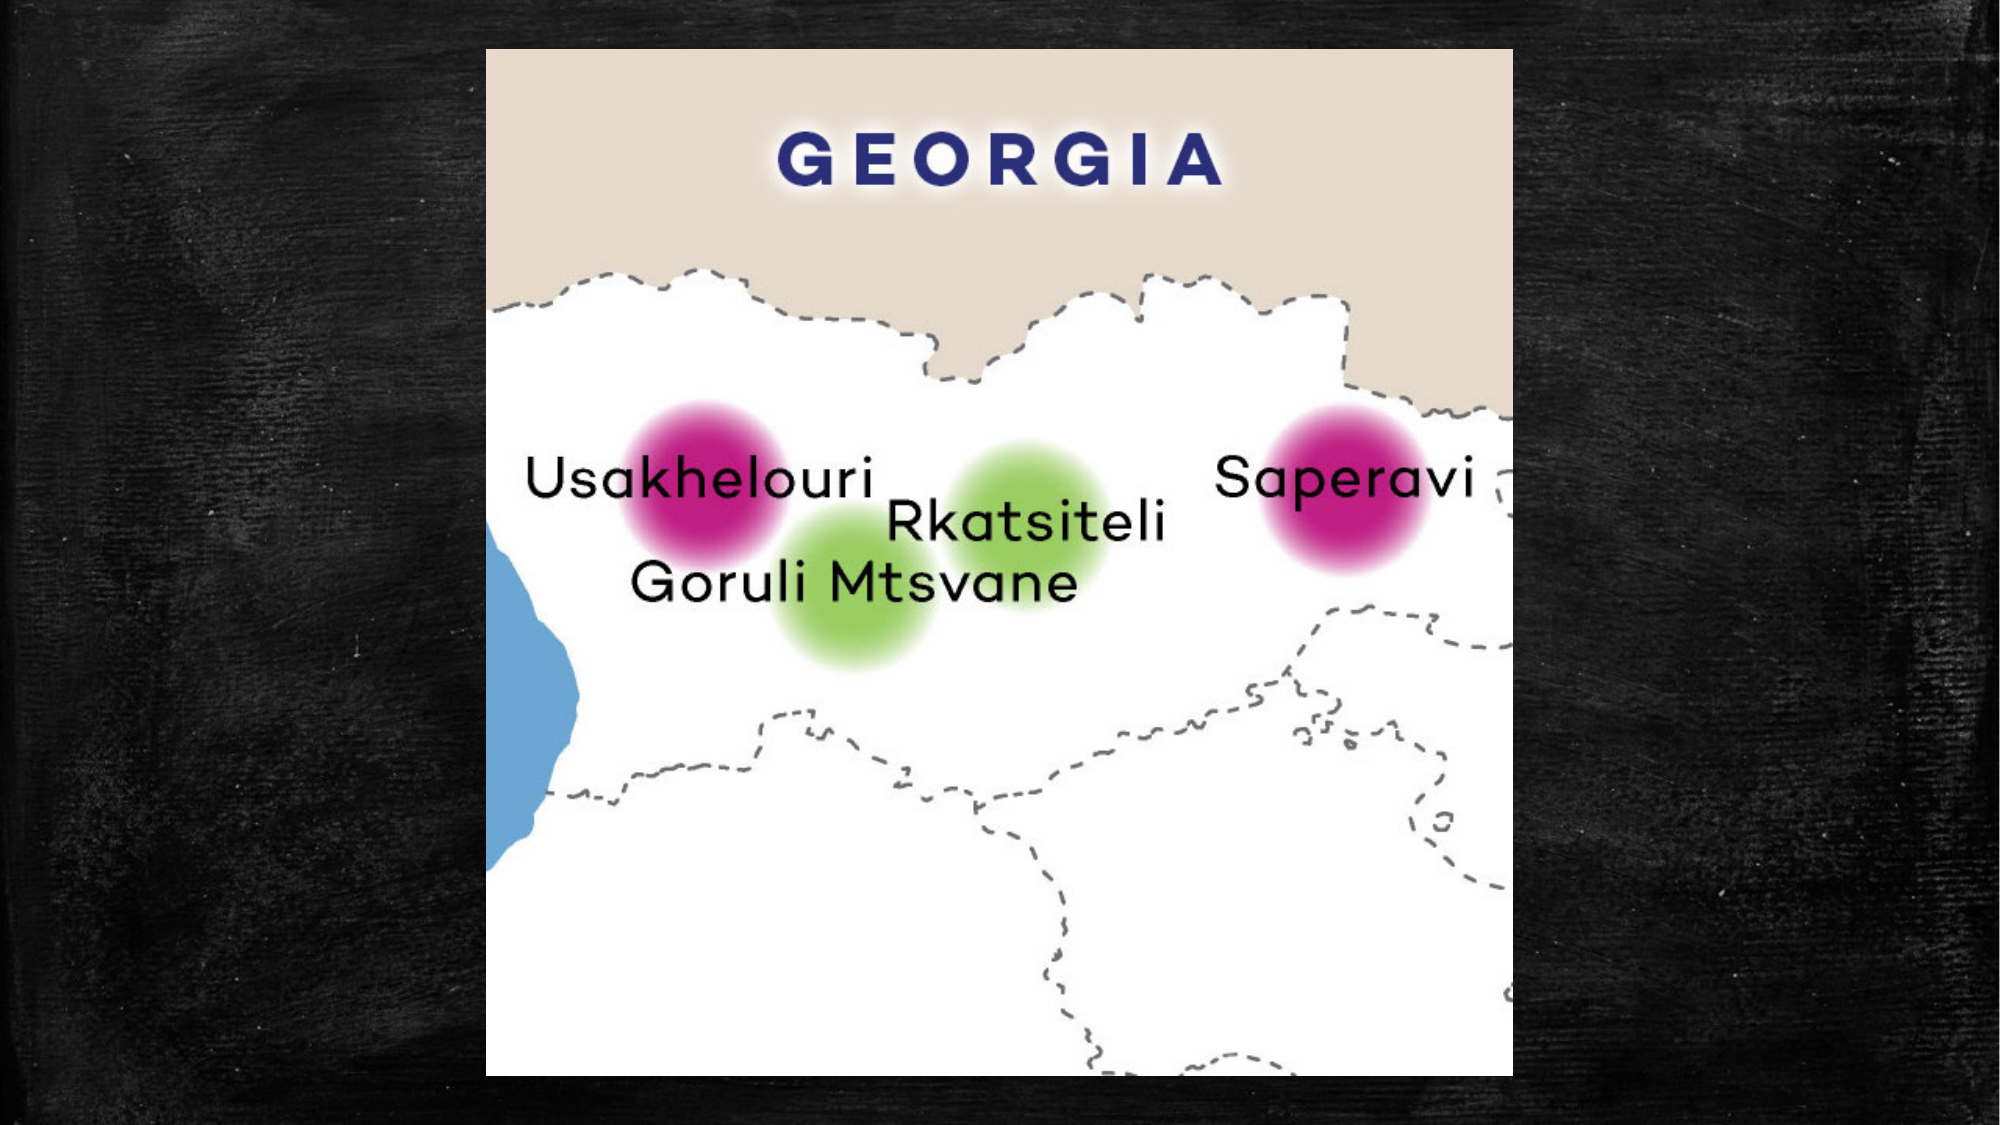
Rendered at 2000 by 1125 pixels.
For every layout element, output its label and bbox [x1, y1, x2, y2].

picture [486, 49, 1513, 1076]
